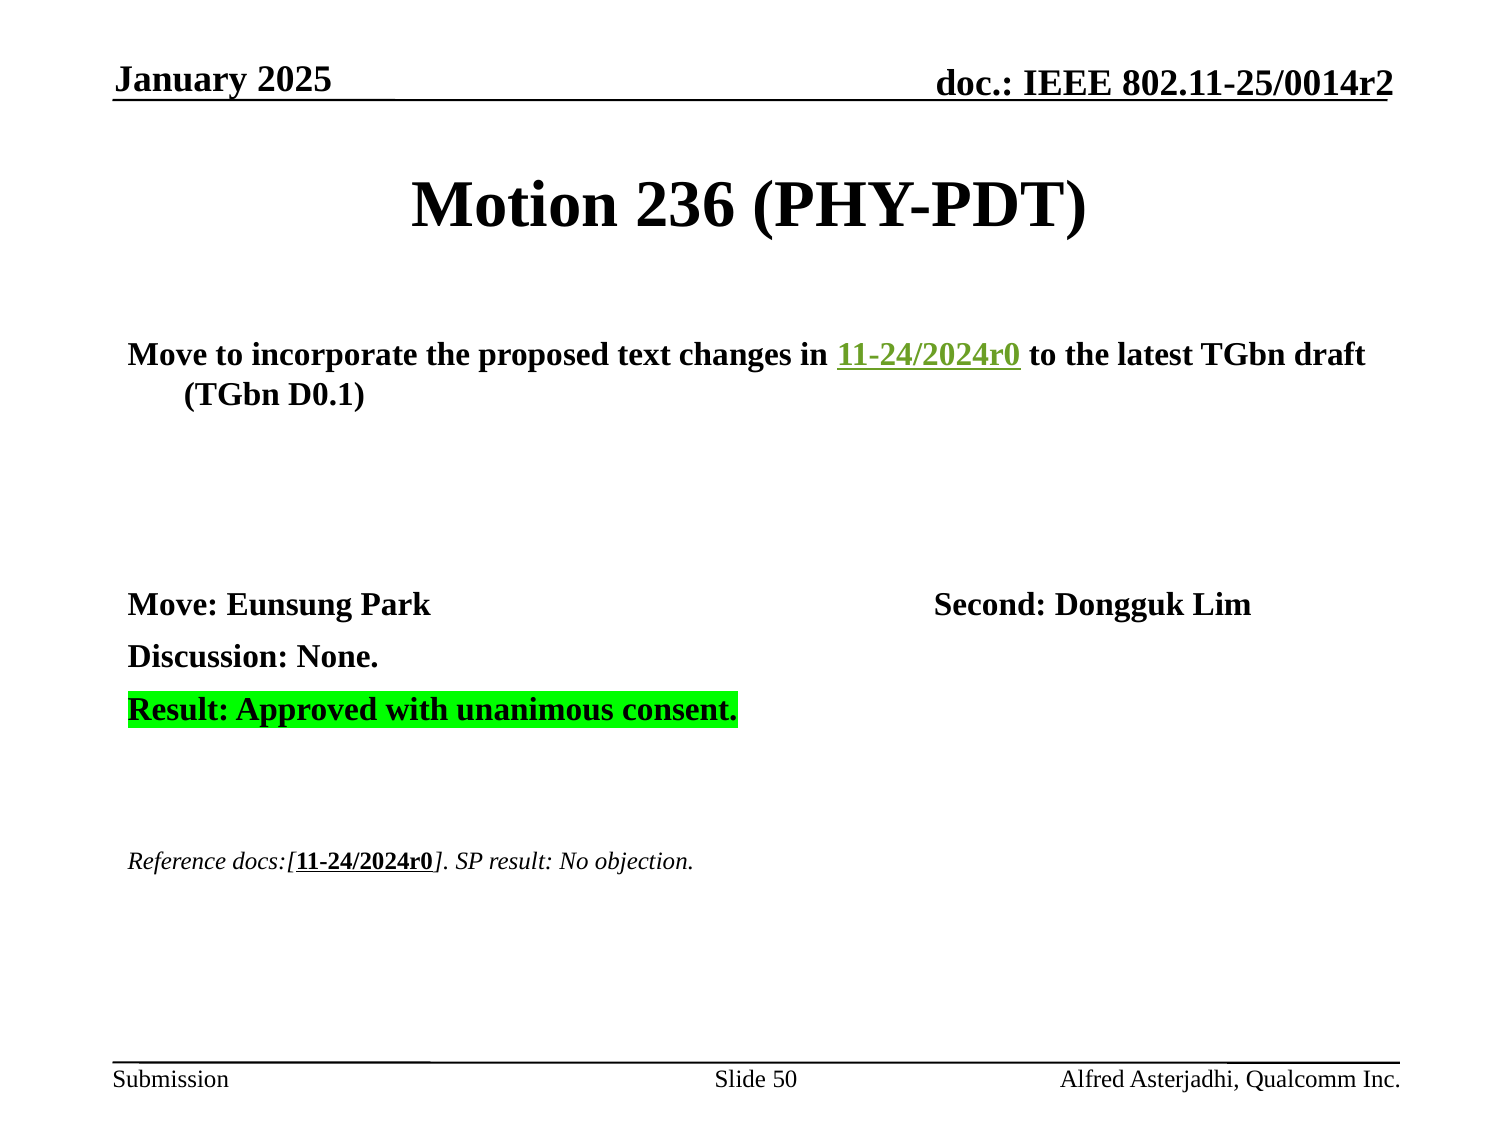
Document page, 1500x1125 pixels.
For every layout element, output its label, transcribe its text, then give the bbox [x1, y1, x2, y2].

footer Alfred Asterjadhi, Qualcomm Inc. [878, 1061, 1402, 1093]
list Move to incorporate the proposed text changes in 11-24/2024r0 to the latest TGbn draft (TGbn D0.1) Move: Eunsung Park Second: Dongguk Lim Discussion: None. Result: Approved with unanimous consent. Reference docs:[11-24/2024r0]. SP result: No objection. [112, 324, 1388, 1000]
title Motion 236 (PHY-PDT) [112, 112, 1388, 288]
slide_number Slide 50 [712, 1061, 800, 1123]
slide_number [114, 54, 423, 100]
